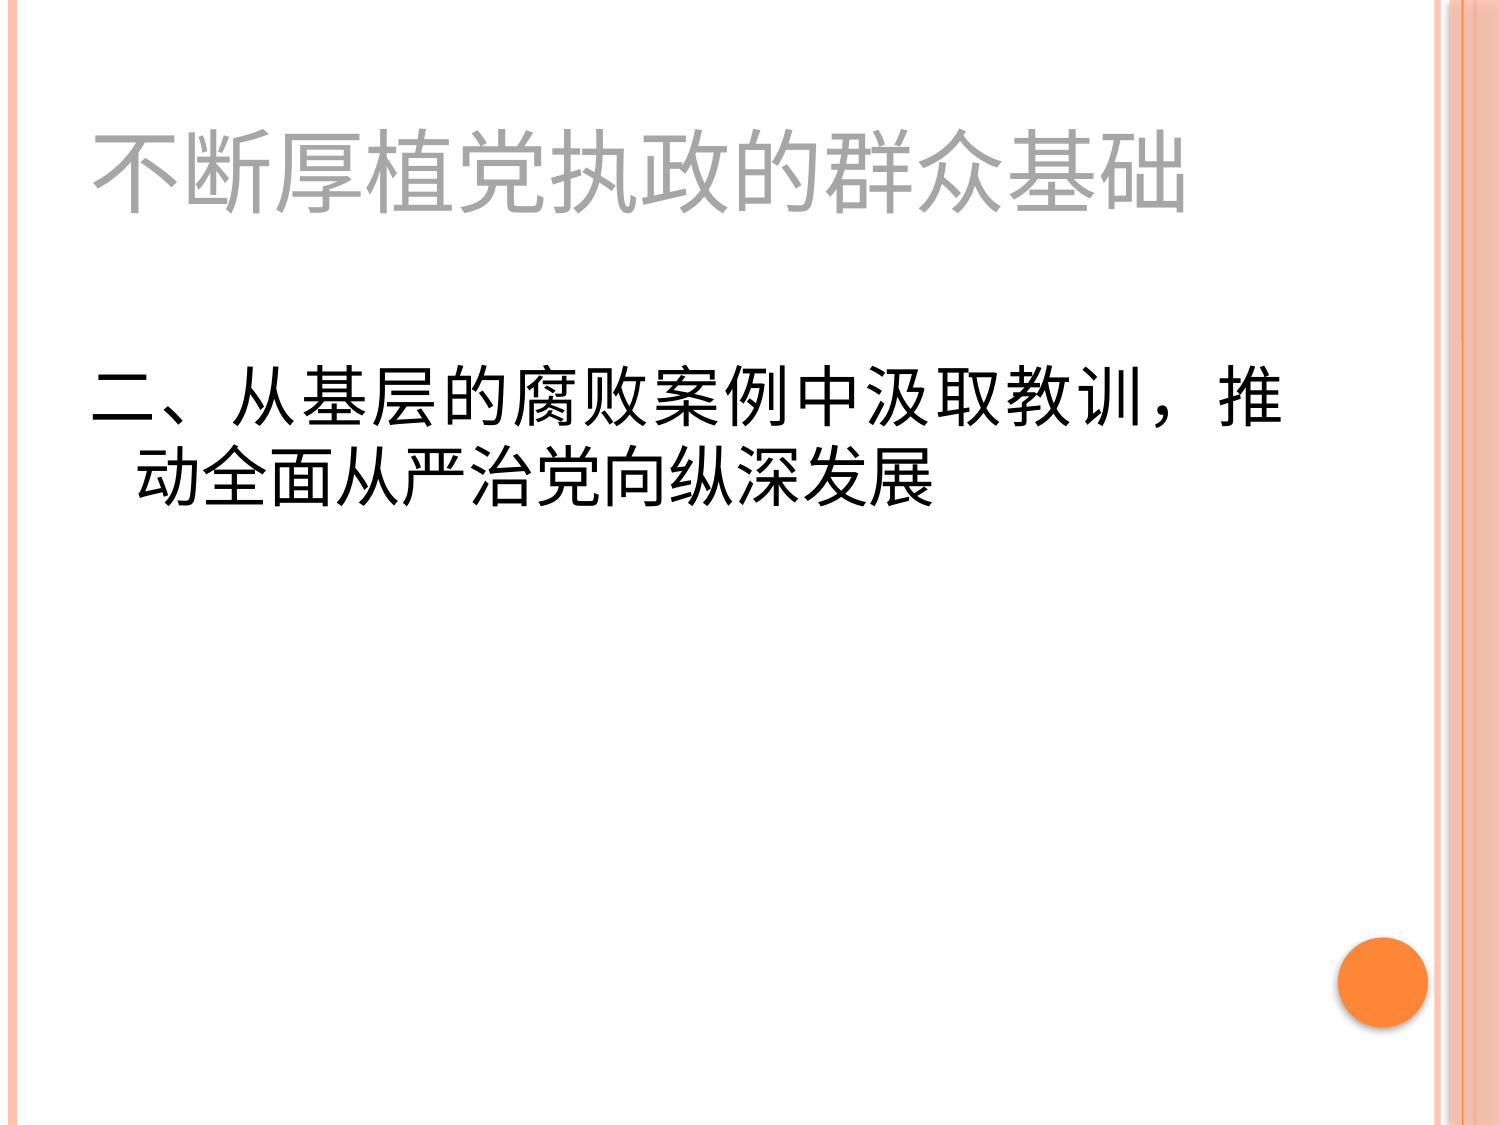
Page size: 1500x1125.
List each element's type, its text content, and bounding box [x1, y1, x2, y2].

title 不断厚植党执政的群众基础 [75, 45, 1300, 233]
list 二、从基层的腐败案例中汲取教训，推动全面从严治党向纵深发展 [75, 262, 1300, 1062]
